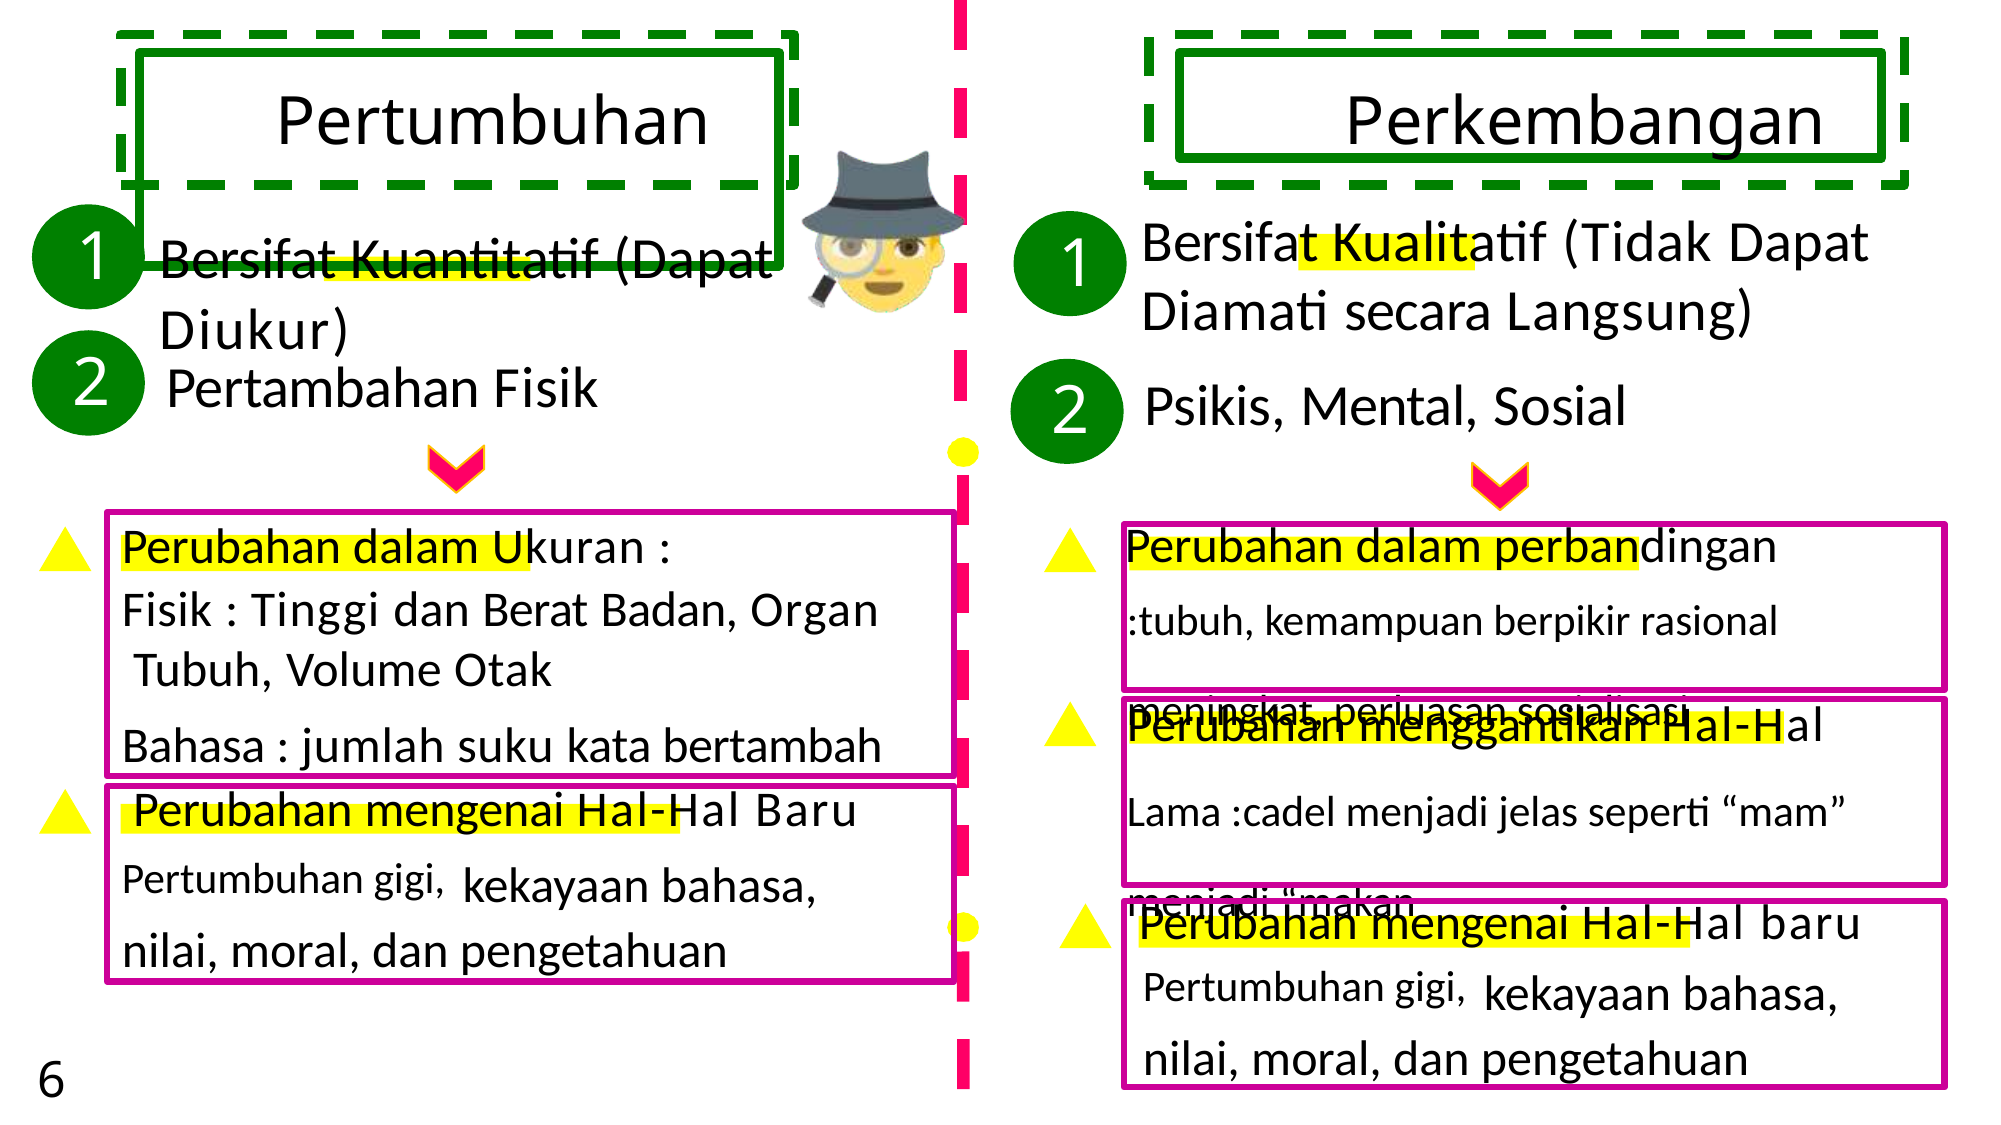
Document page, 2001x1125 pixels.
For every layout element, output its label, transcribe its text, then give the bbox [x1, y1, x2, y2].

text_box [107, 512, 942, 777]
text_box Pertumbuhan gigi, kekayaan bahasa, nilai, moral, dan pengetahuan [1136, 933, 1899, 1086]
text_box Perubahan menggantikan Hal-Hal [1124, 688, 2000, 751]
text_box [31, 330, 110, 436]
text_box [1123, 698, 1945, 886]
text_box Diamati secara Langsung) Psikis, Mental, Sosial Perubahan dalam perbandingan [1124, 245, 1784, 524]
text_box [38, 526, 92, 572]
text_box Perubahan mengenai Hal-Hal baru [1136, 887, 1899, 901]
text_box Lama :cadel menjadi jelas seperti “mam” menjadi “makan [1124, 886, 1922, 901]
text_box [1123, 524, 1945, 691]
text_box 2 [70, 336, 106, 419]
text_box 2 [1049, 365, 1085, 448]
text_box [1010, 358, 1124, 464]
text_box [115, 0, 970, 431]
text_box [1043, 701, 1097, 747]
text_box [107, 786, 942, 982]
text_box 1 [1056, 217, 1084, 300]
text_box [1059, 903, 1112, 949]
text_box [1123, 901, 1945, 1088]
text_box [1470, 461, 1530, 512]
text_box Fisik : Tinggi dan Berat Badan, Organ Tubuh, Volume Otak Bahasa : jumlah suku kata bertambah Perubahan mengenai Hal-Hal Baru [119, 777, 891, 786]
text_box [427, 444, 486, 494]
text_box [947, 474, 979, 1125]
text_box Bersifat Kualitatif (Tidak Dapat [1139, 200, 1884, 273]
text_box [38, 788, 92, 834]
text_box [31, 204, 110, 310]
picture [947, 437, 979, 467]
text_box 1 [74, 210, 103, 293]
text_box [1149, 34, 1905, 185]
text_box 6. [31, 1069, 75, 1125]
text_box [1043, 527, 1097, 573]
text_box [1013, 211, 1124, 317]
